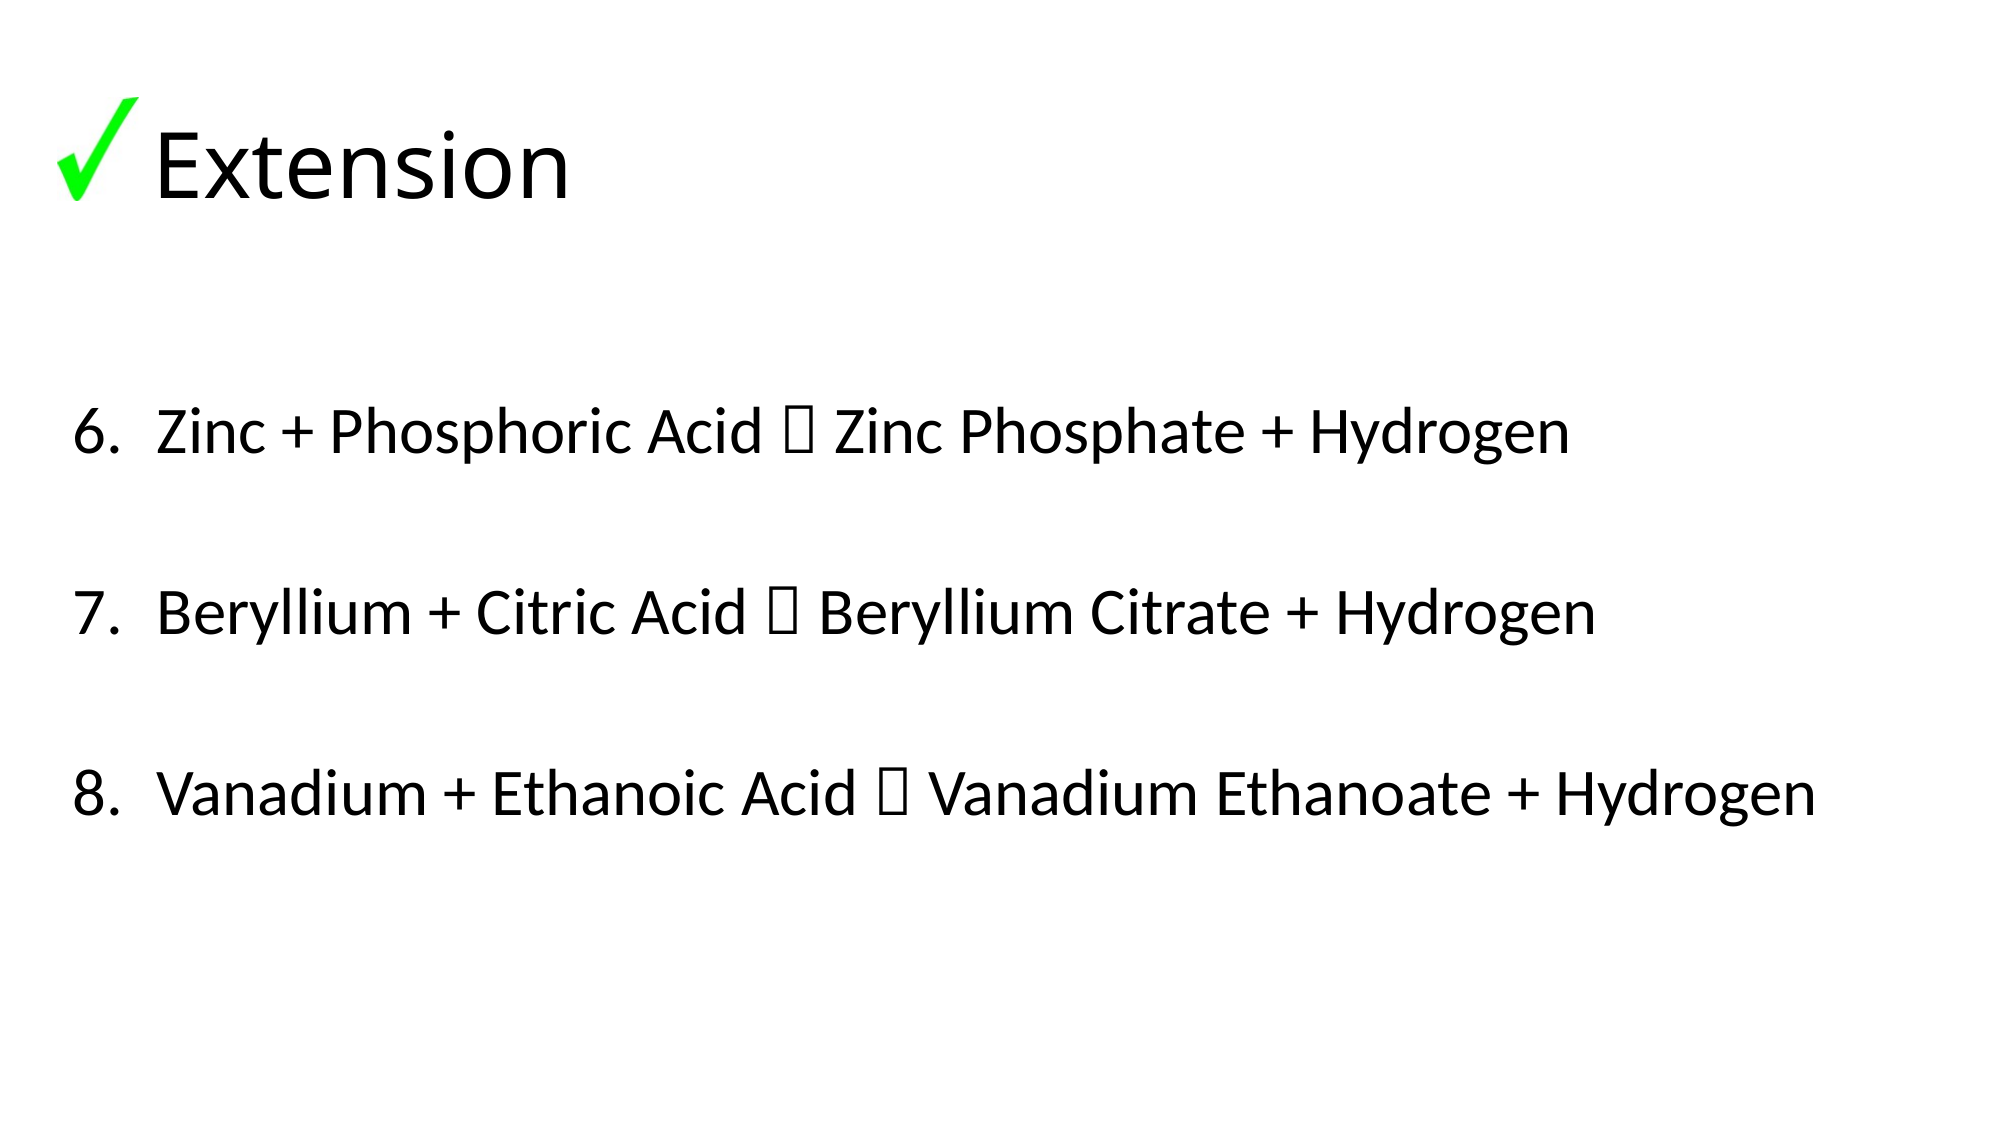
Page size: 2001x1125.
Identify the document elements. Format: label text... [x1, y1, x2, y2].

picture [57, 97, 139, 201]
list Zinc + Phosphoric Acid  Zinc Phosphate + Hydrogen Beryllium + Citric Acid  Beryllium Citrate + Hydrogen Vanadium + Ethanoic Acid  Vanadium Ethanoate + Hydrogen [57, 299, 1863, 1014]
title Extension [137, 59, 1863, 278]
